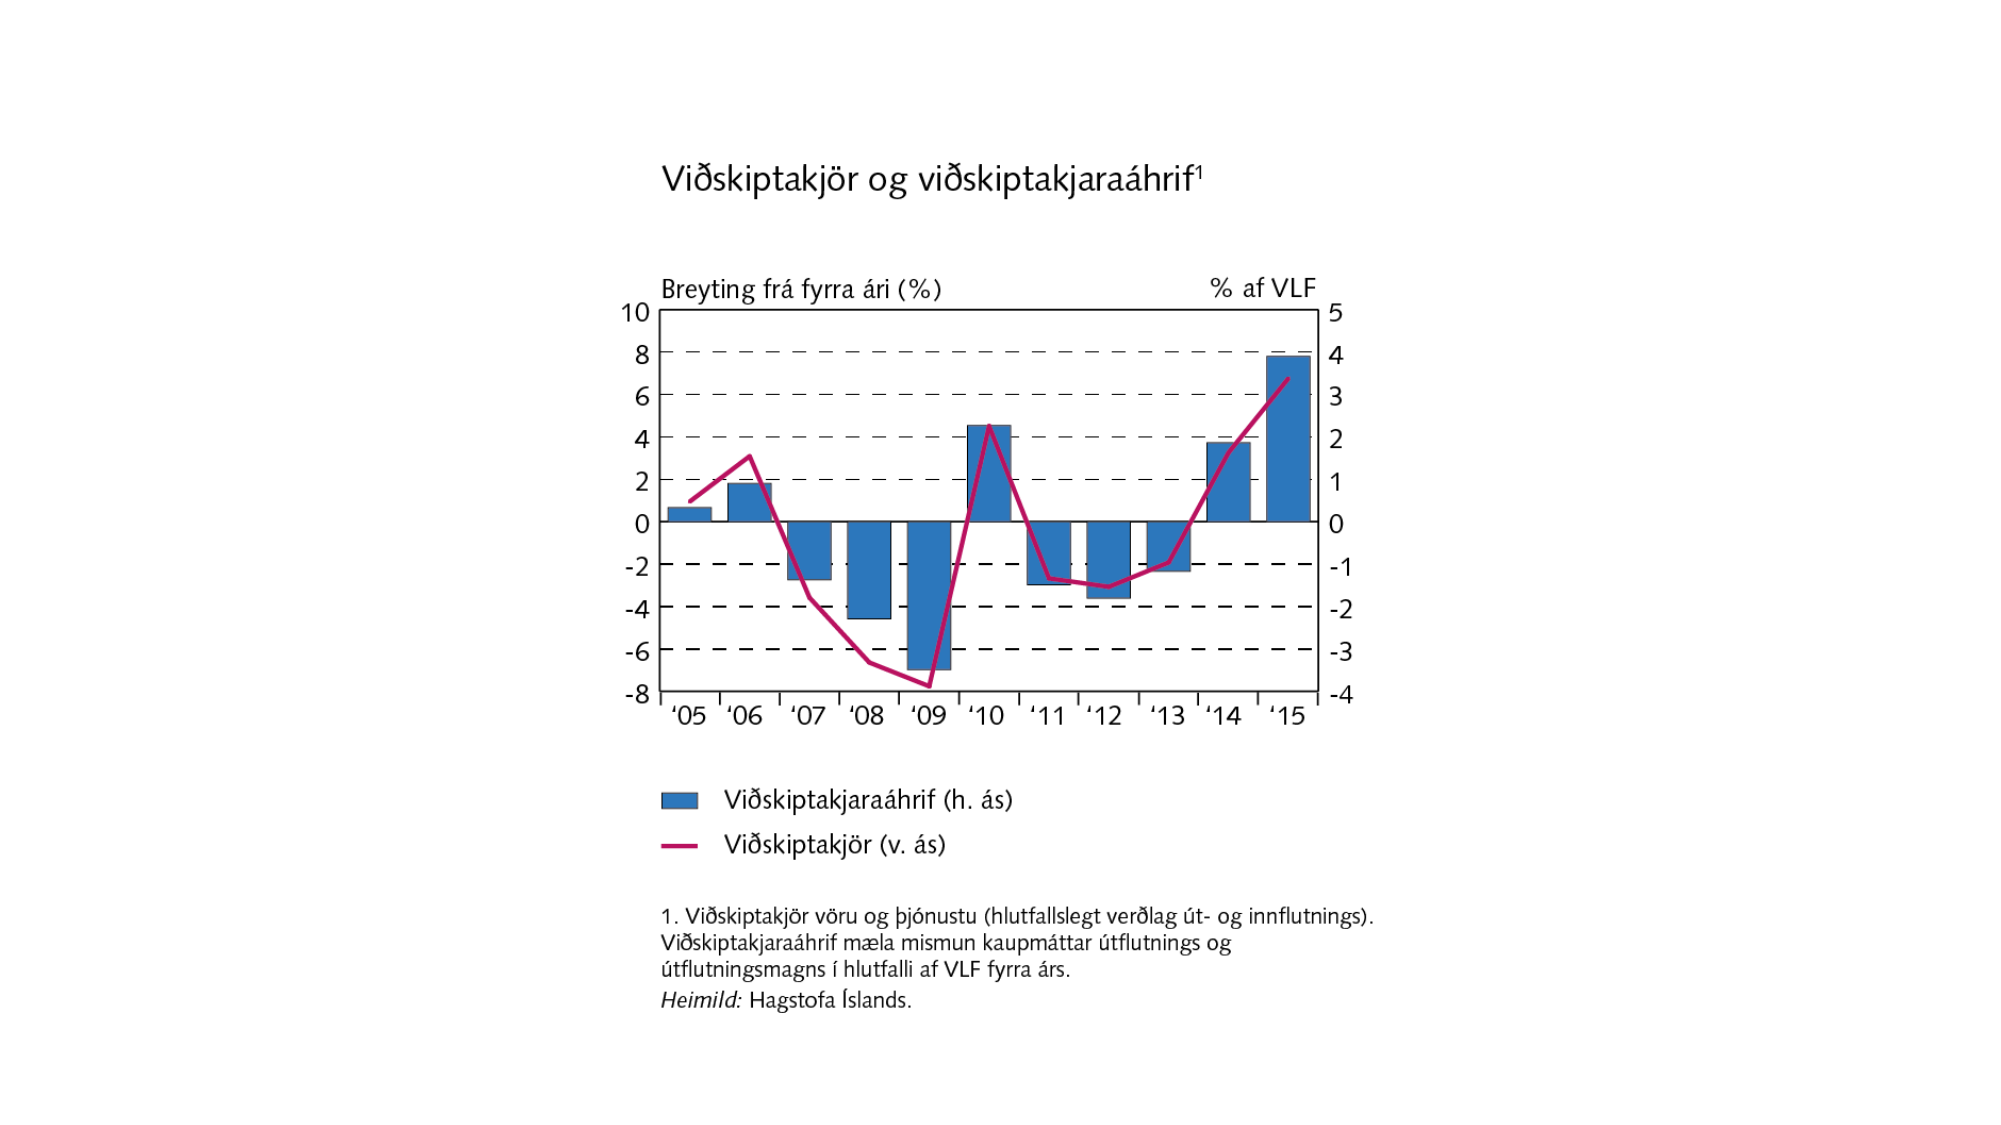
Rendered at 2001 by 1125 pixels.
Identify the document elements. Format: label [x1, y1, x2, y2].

picture [620, 112, 1380, 1013]
